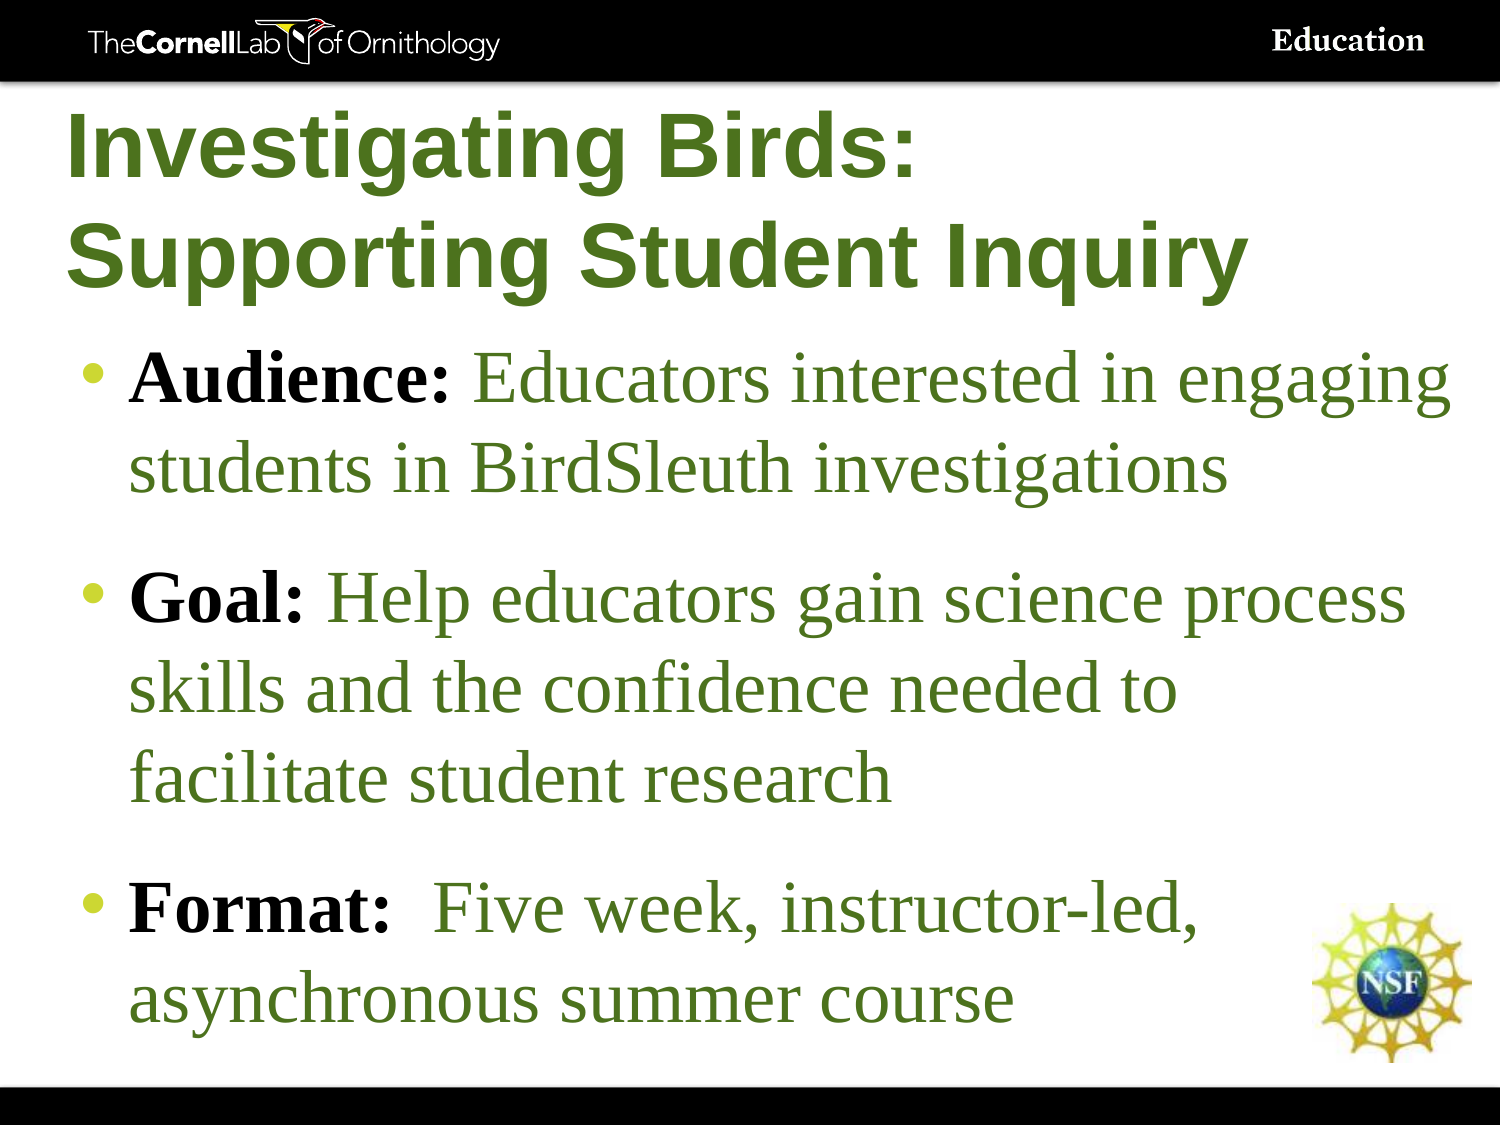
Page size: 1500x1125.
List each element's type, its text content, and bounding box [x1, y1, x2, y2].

picture [1312, 902, 1473, 1063]
list Audience: Educators interested in engaging students in BirdSleuth investigations Goal: Help educators gain science process skills and the confidence needed to facilitate student research Format: Five week, instructor-led, asynchronous summer course [37, 319, 1473, 1063]
title Investigating Birds: Supporting Student Inquiry [49, 129, 1401, 263]
picture [1271, 22, 1426, 62]
picture [87, 17, 501, 65]
text_box [0, 1087, 1500, 1125]
text_box [0, 0, 1500, 82]
